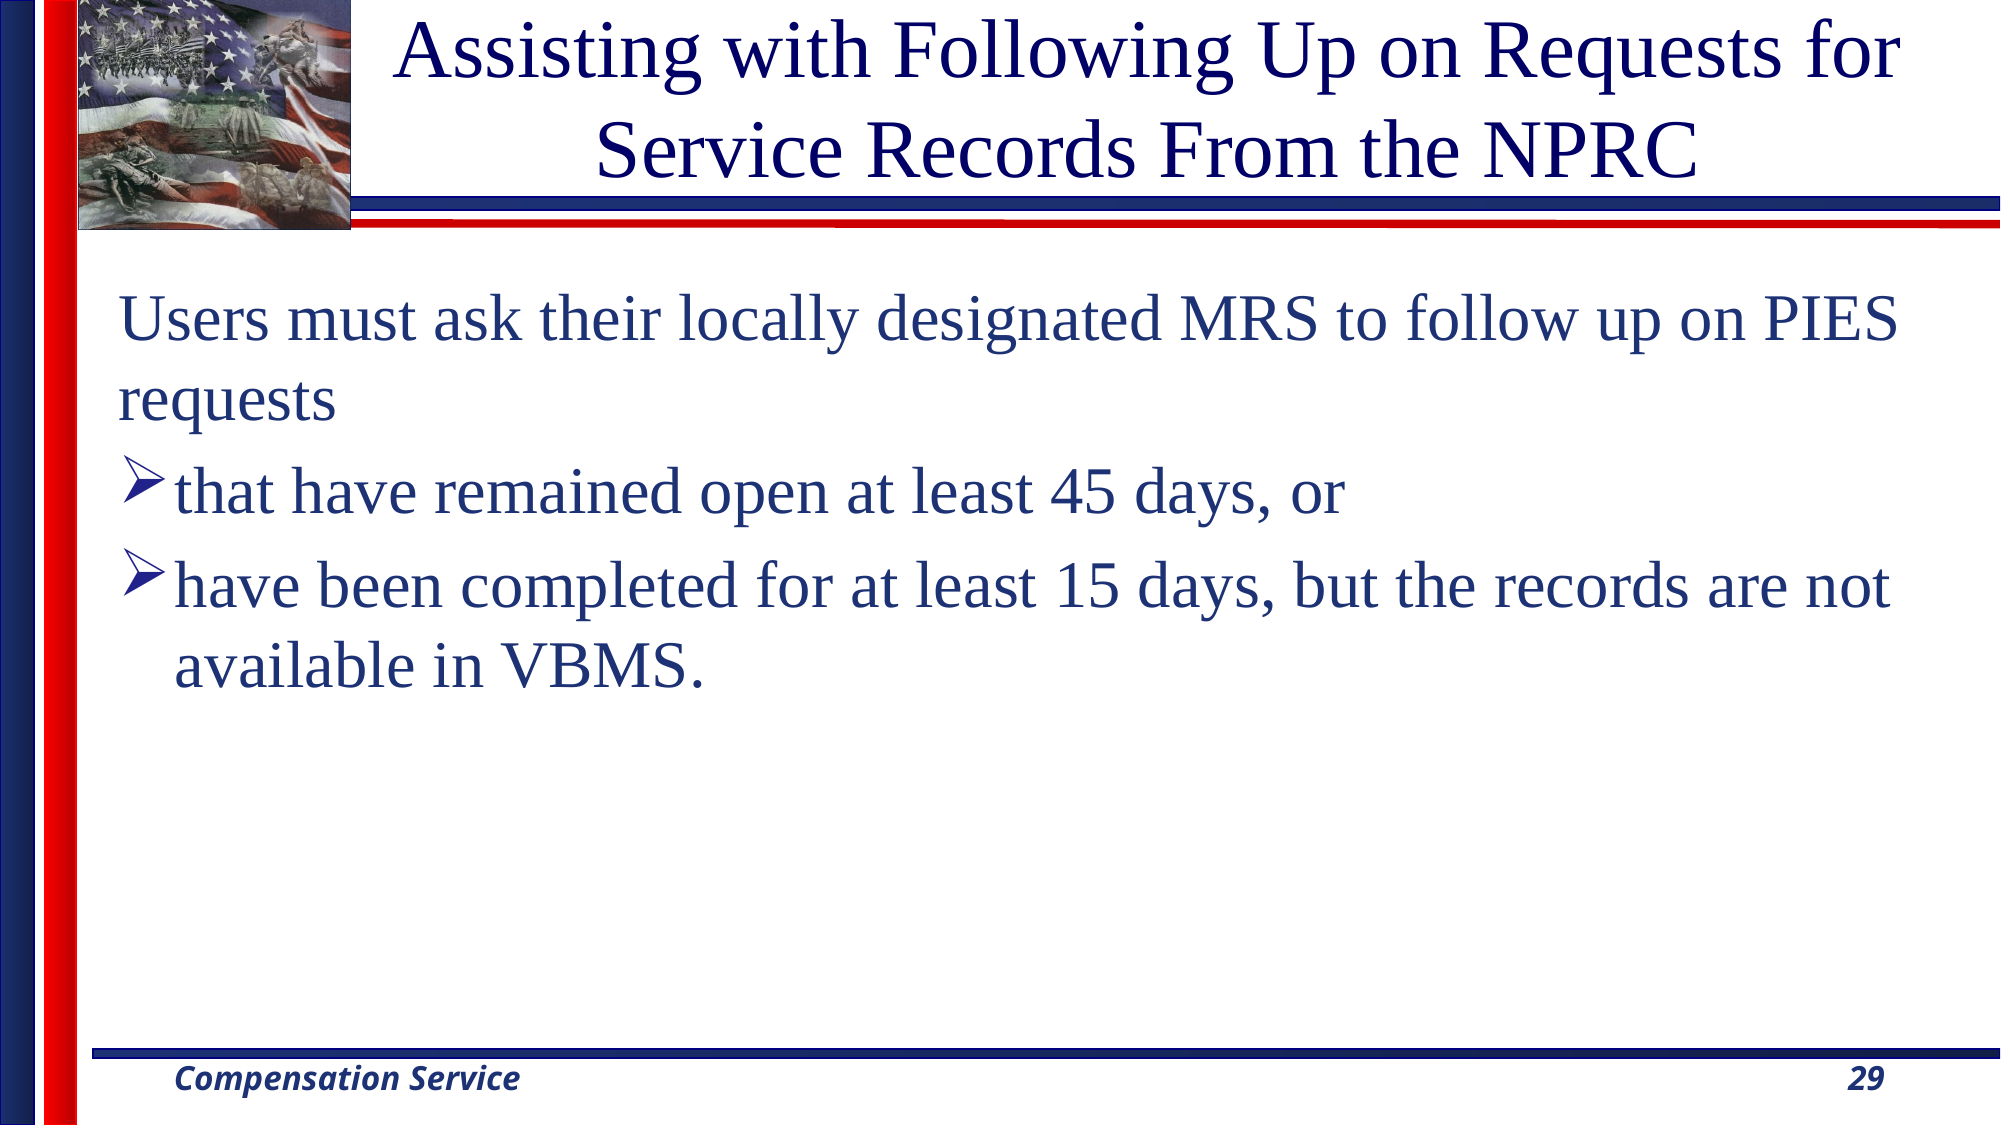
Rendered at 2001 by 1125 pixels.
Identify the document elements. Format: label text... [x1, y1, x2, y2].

slide_number 29 [1733, 1042, 2000, 1118]
picture [78, 0, 351, 230]
list Users must ask their locally designated MRS to follow up on PIES requests that have remained open at least 45 days, or have been completed for at least 15 days, but the records are not available in VBMS. [103, 266, 1943, 966]
title Assisting with Following Up on Requests for Service Records From the NPRC [350, 0, 1946, 190]
